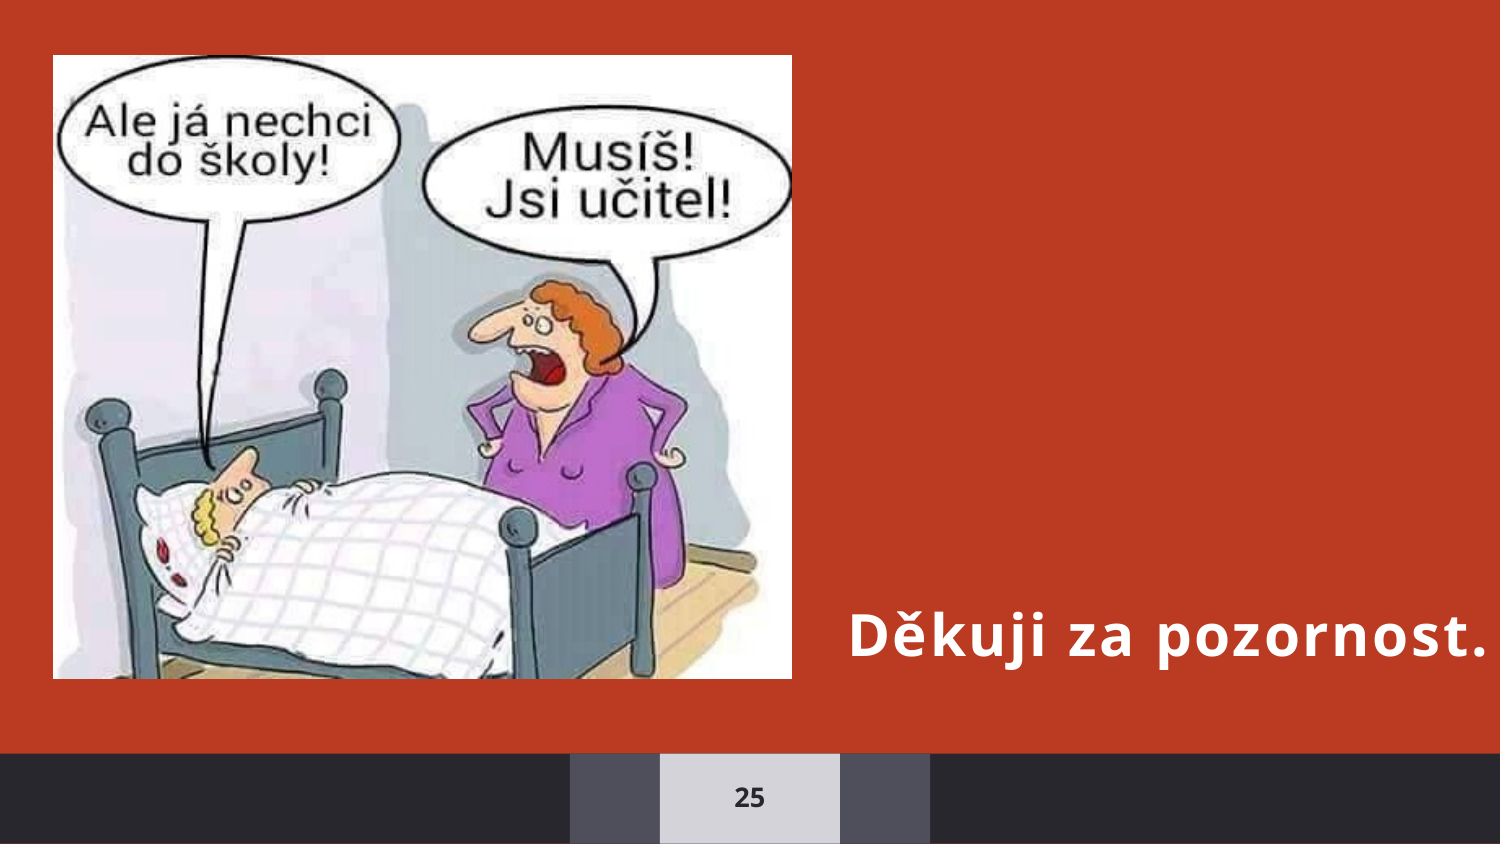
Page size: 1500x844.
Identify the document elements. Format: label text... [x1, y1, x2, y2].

text_box Děkuji za pozornost. [832, 590, 1500, 676]
slide_number 25 [660, 753, 840, 844]
picture [52, 55, 793, 680]
